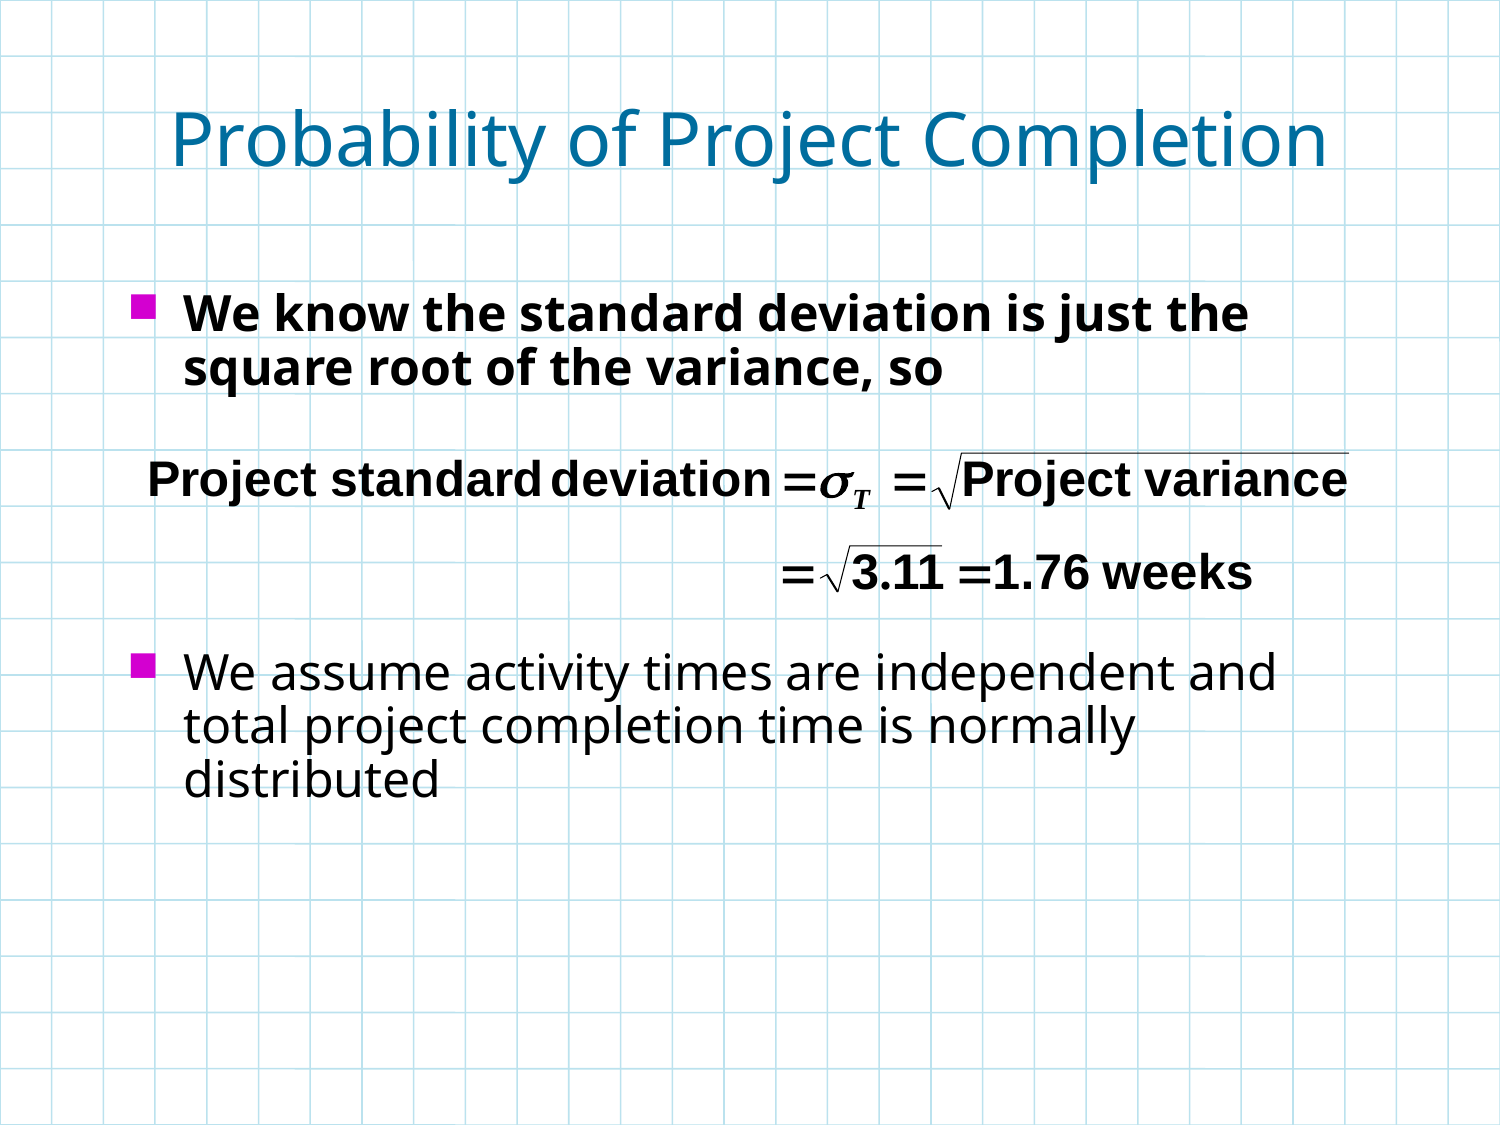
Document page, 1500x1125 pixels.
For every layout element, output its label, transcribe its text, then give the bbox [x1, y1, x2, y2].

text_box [146, 446, 1354, 599]
title Probability of Project Completion [112, 64, 1388, 219]
text_box We assume activity times are independent and total project completion time is normally distributed [112, 639, 1388, 836]
list We know the standard deviation is just the square root of the variance, so [112, 281, 1388, 421]
